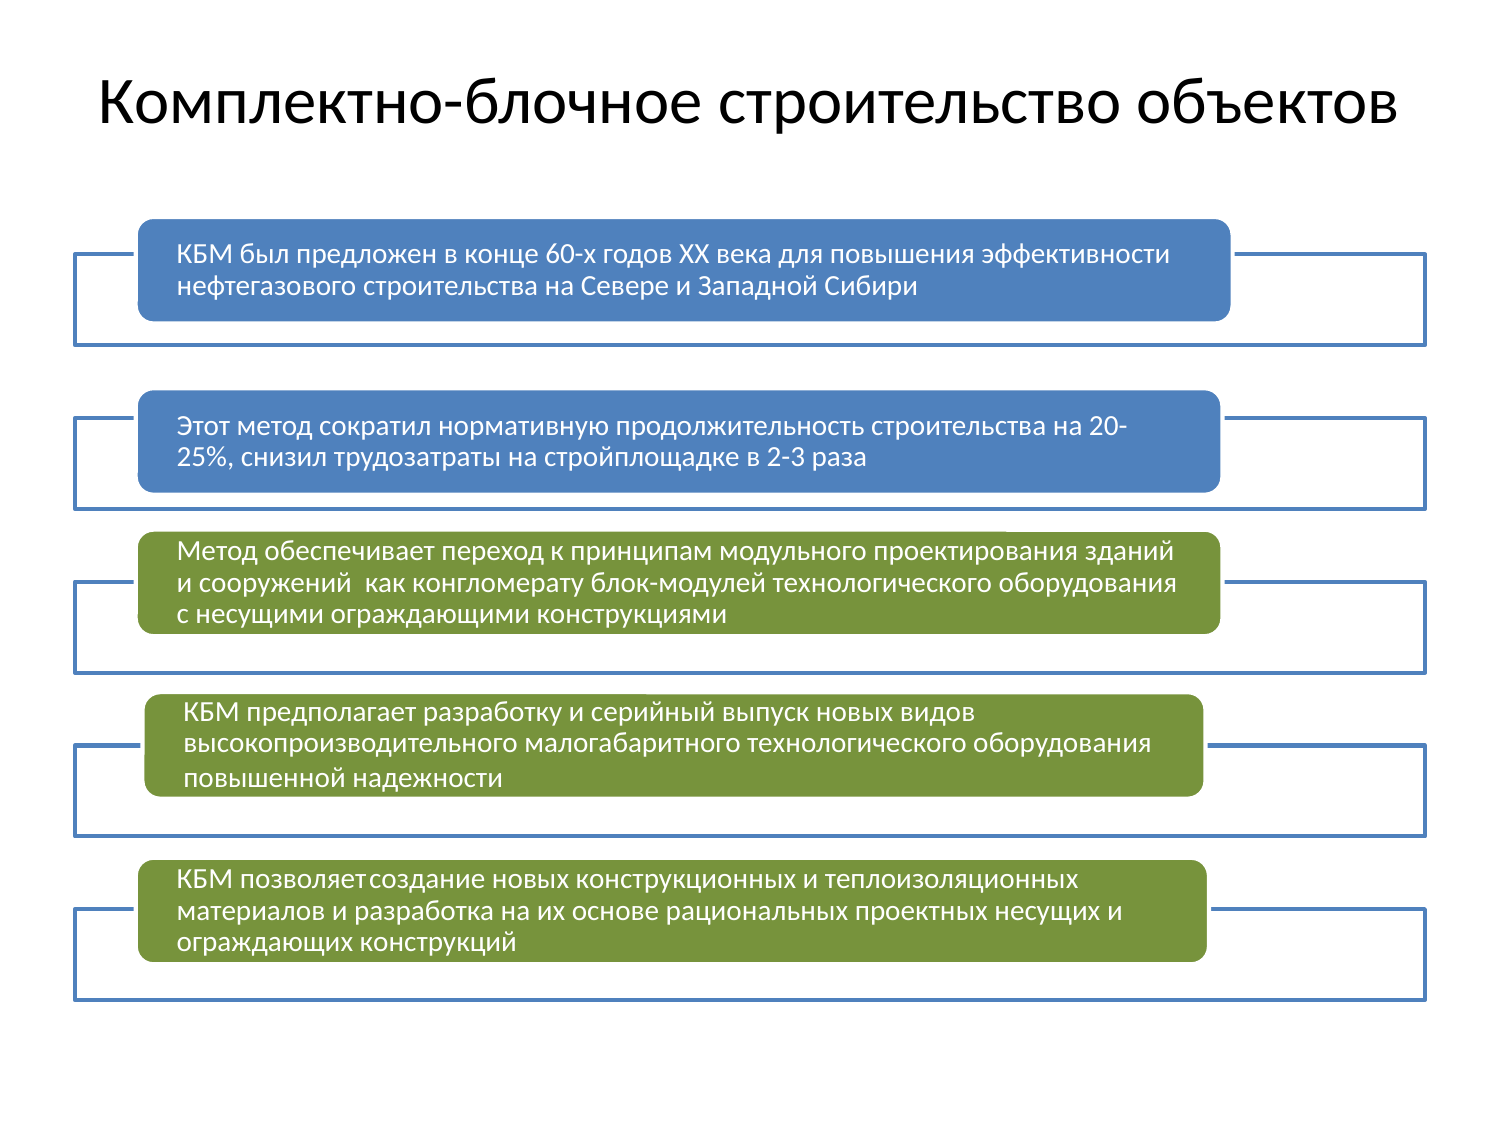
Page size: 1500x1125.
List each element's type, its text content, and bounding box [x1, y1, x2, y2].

title Комплектно-блочное строительство объектов [75, 45, 1425, 149]
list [74, 196, 1426, 1006]
